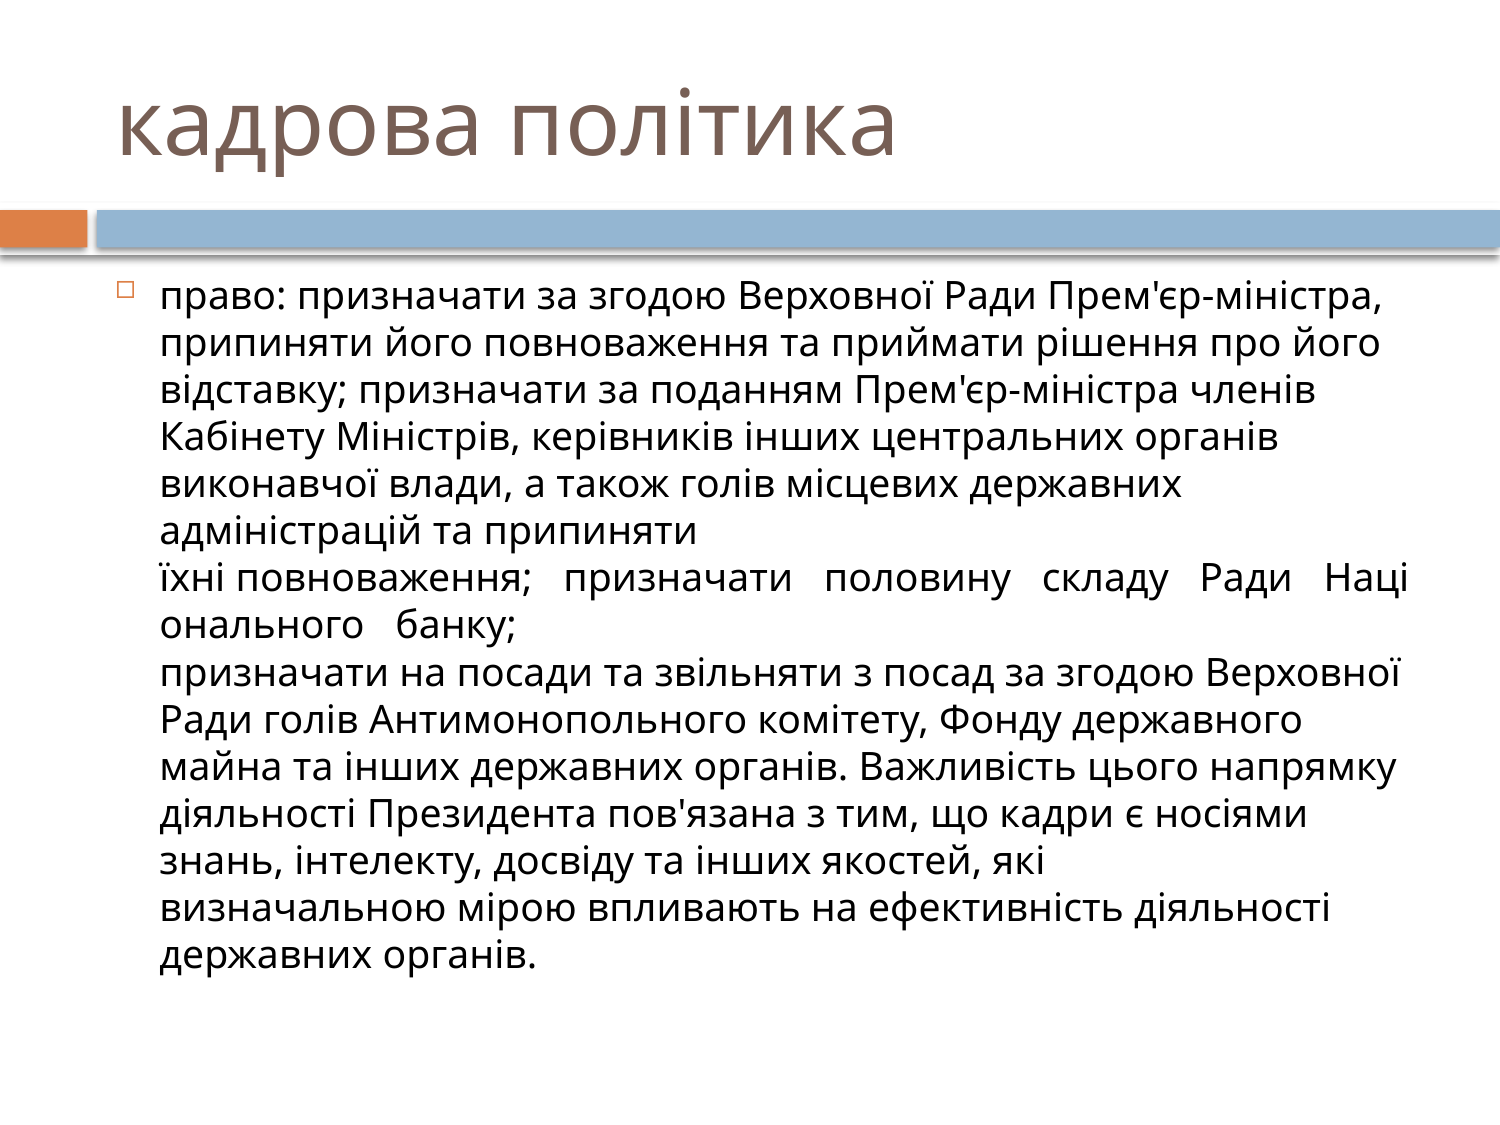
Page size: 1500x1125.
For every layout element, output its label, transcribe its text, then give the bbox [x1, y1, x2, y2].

title кадрова політика [100, 37, 1438, 200]
list право: призначати за згодою Верховної Ради Прем'єр-міністра, припиняти його повноваження та приймати рішення про його відставку; призначати за поданням Прем'єр-міністра членів Кабінету Міністрів, керівників інших центральних органів виконавчої влади, а також голів місцевих державних адміністрацій та припиняти їхні повноваження; призначати половину складу Ради Національного банку; призначати на посади та звільняти з посад за згодою Верховної Ради голів Антимонопольного комітету, Фонду державного майна та інших державних органів. Важливість цього напрямку діяльності Президента пов'язана з тим, що кадри є носіями знань, інтелекту, досвіду та інших якостей, які визначальною мірою впливають на ефективність діяльності державних органів. [100, 262, 1438, 1000]
